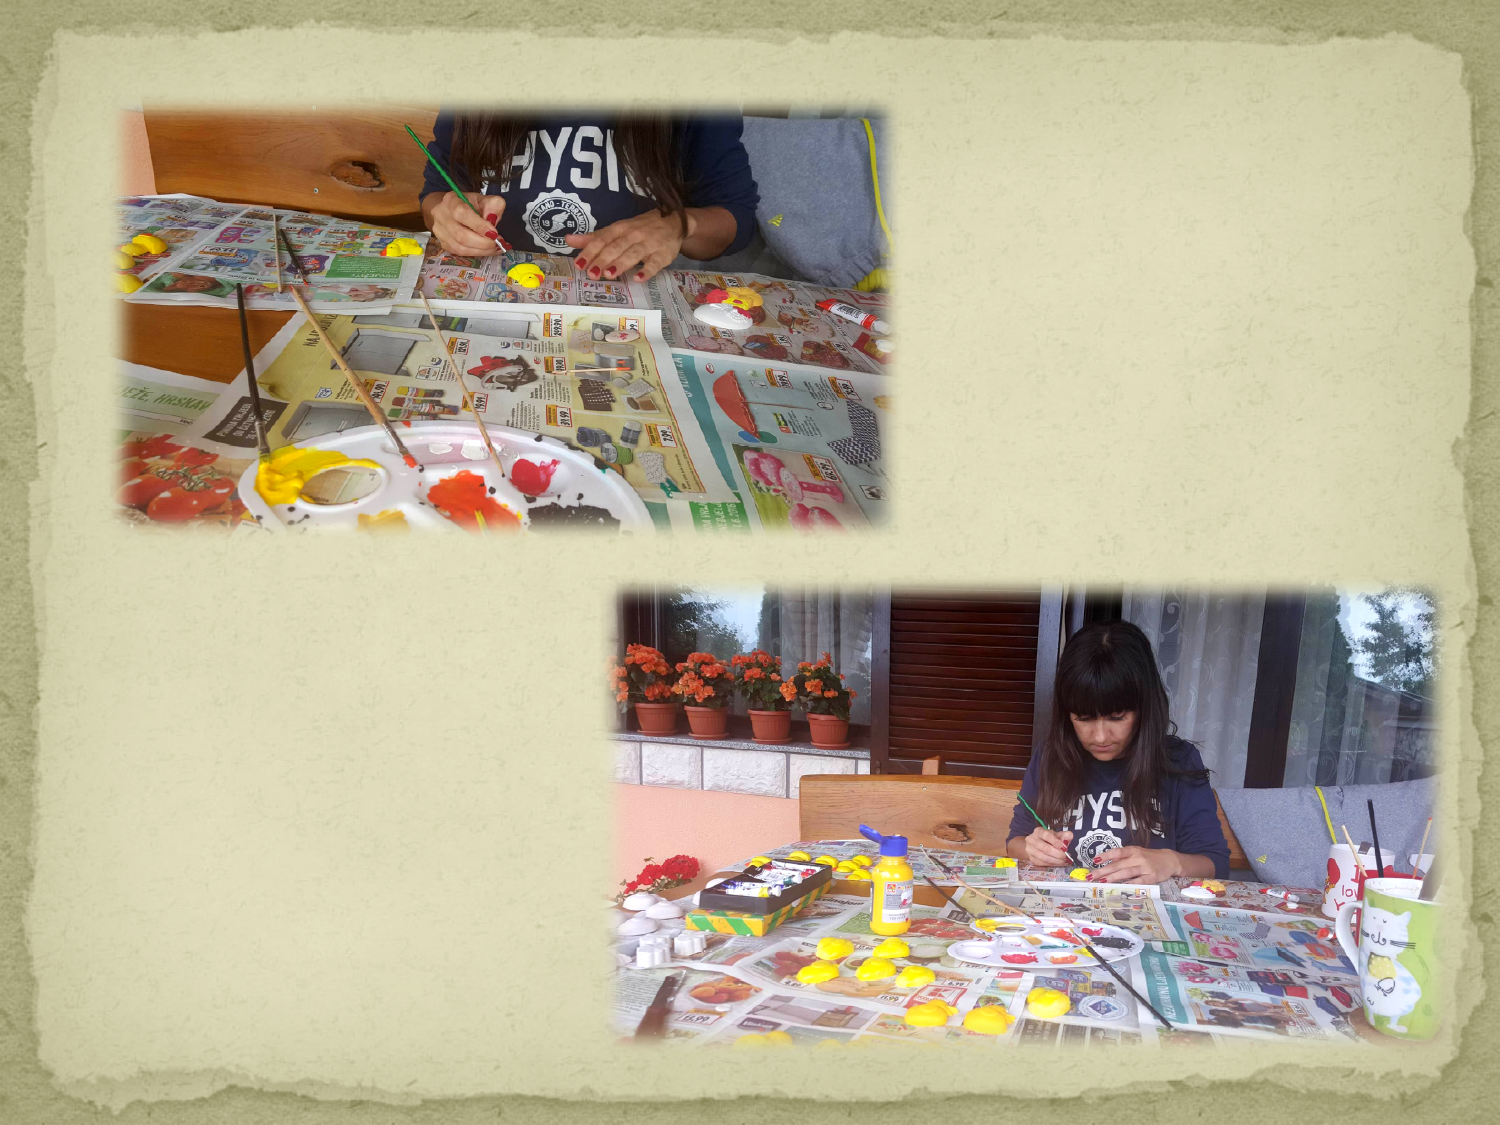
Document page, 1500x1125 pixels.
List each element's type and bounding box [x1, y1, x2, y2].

list [105, 93, 903, 542]
list [597, 574, 1452, 1055]
